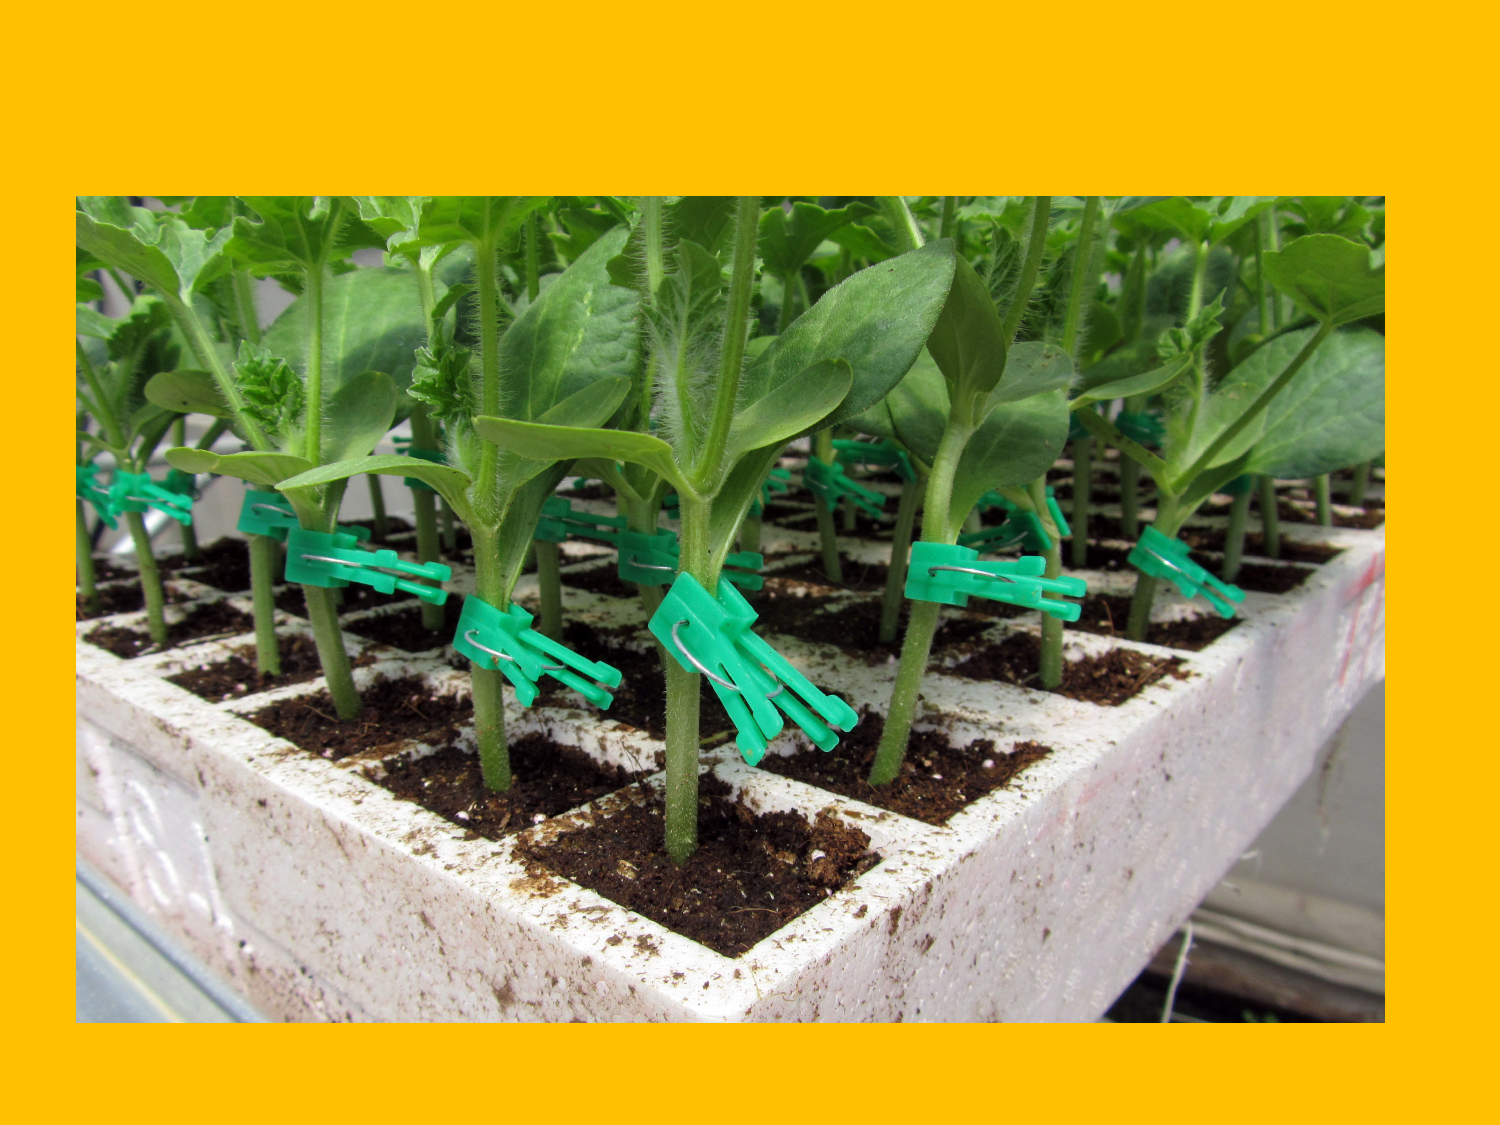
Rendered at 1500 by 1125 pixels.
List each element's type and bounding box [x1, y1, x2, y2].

list [75, 195, 1386, 1027]
